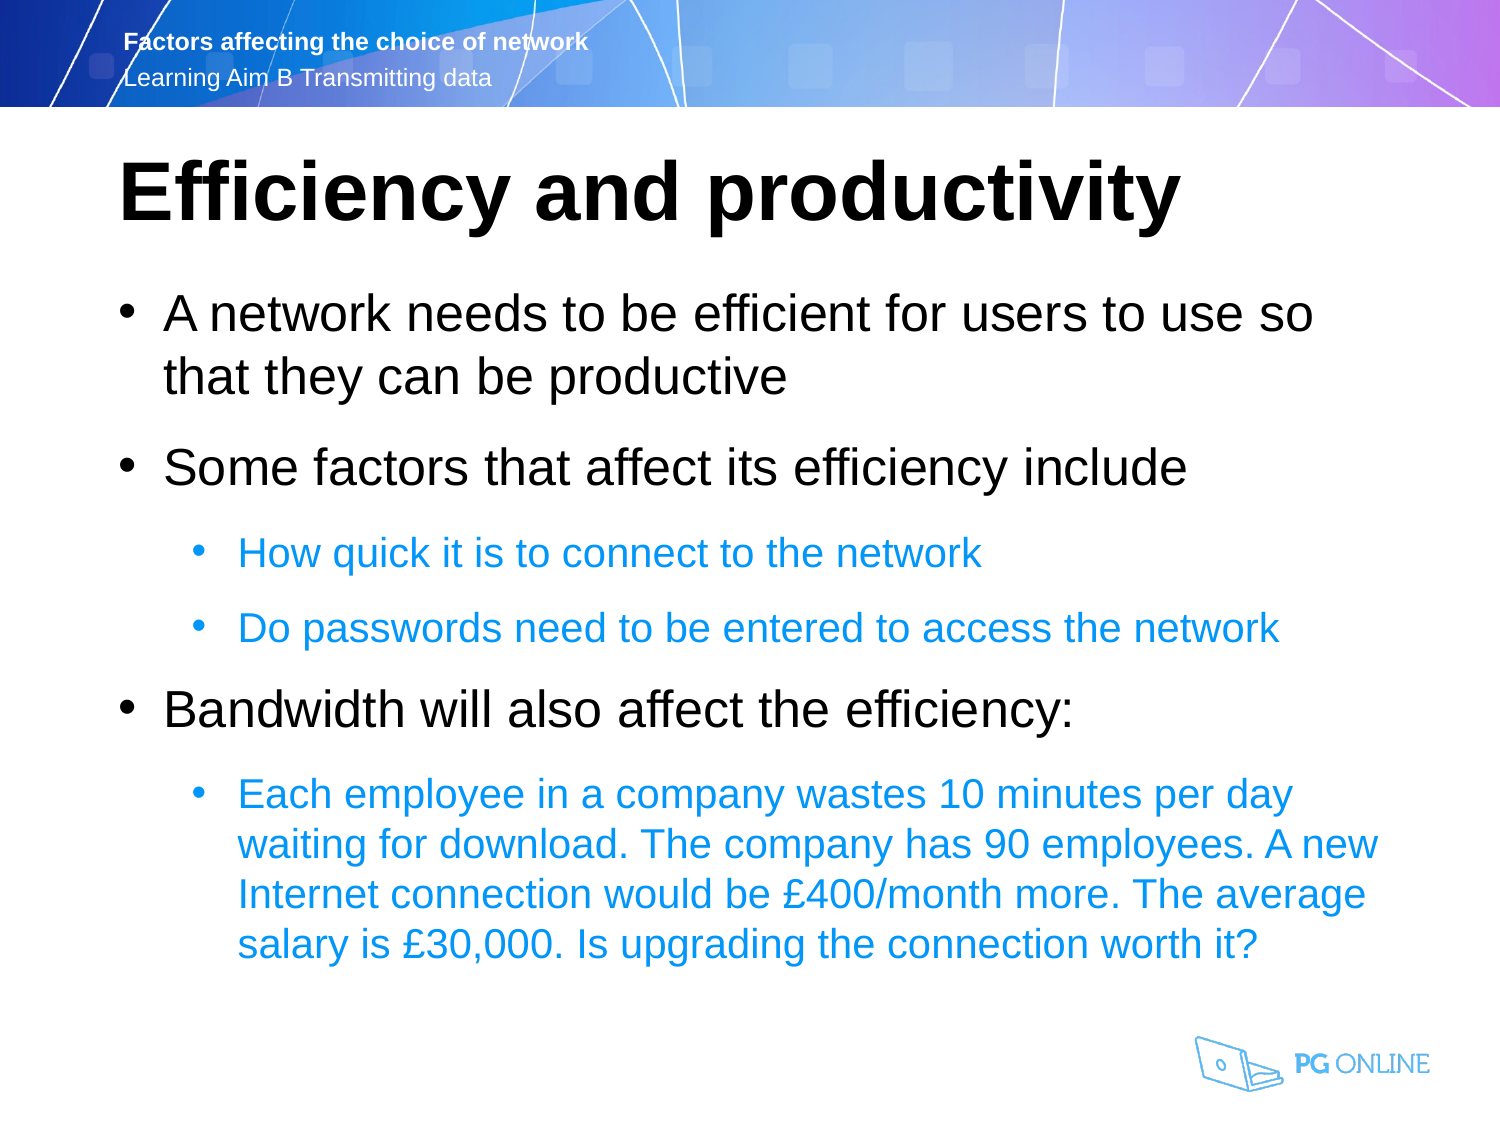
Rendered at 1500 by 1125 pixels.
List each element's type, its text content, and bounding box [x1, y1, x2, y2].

list A network needs to be efficient for users to use so that they can be productive Some factors that affect its efficiency include How quick it is to connect to the network Do passwords need to be entered to access the network Bandwidth will also affect the efficiency: Each employee in a company wastes 10 minutes per day waiting for download. The company has 90 employees. A new Internet connection would be £400/month more. The average salary is £30,000. Is upgrading the connection worth it? [118, 279, 1398, 847]
list Efficiency and productivity [118, 148, 1401, 259]
picture [0, 0, 1500, 107]
picture [1194, 1036, 1430, 1092]
